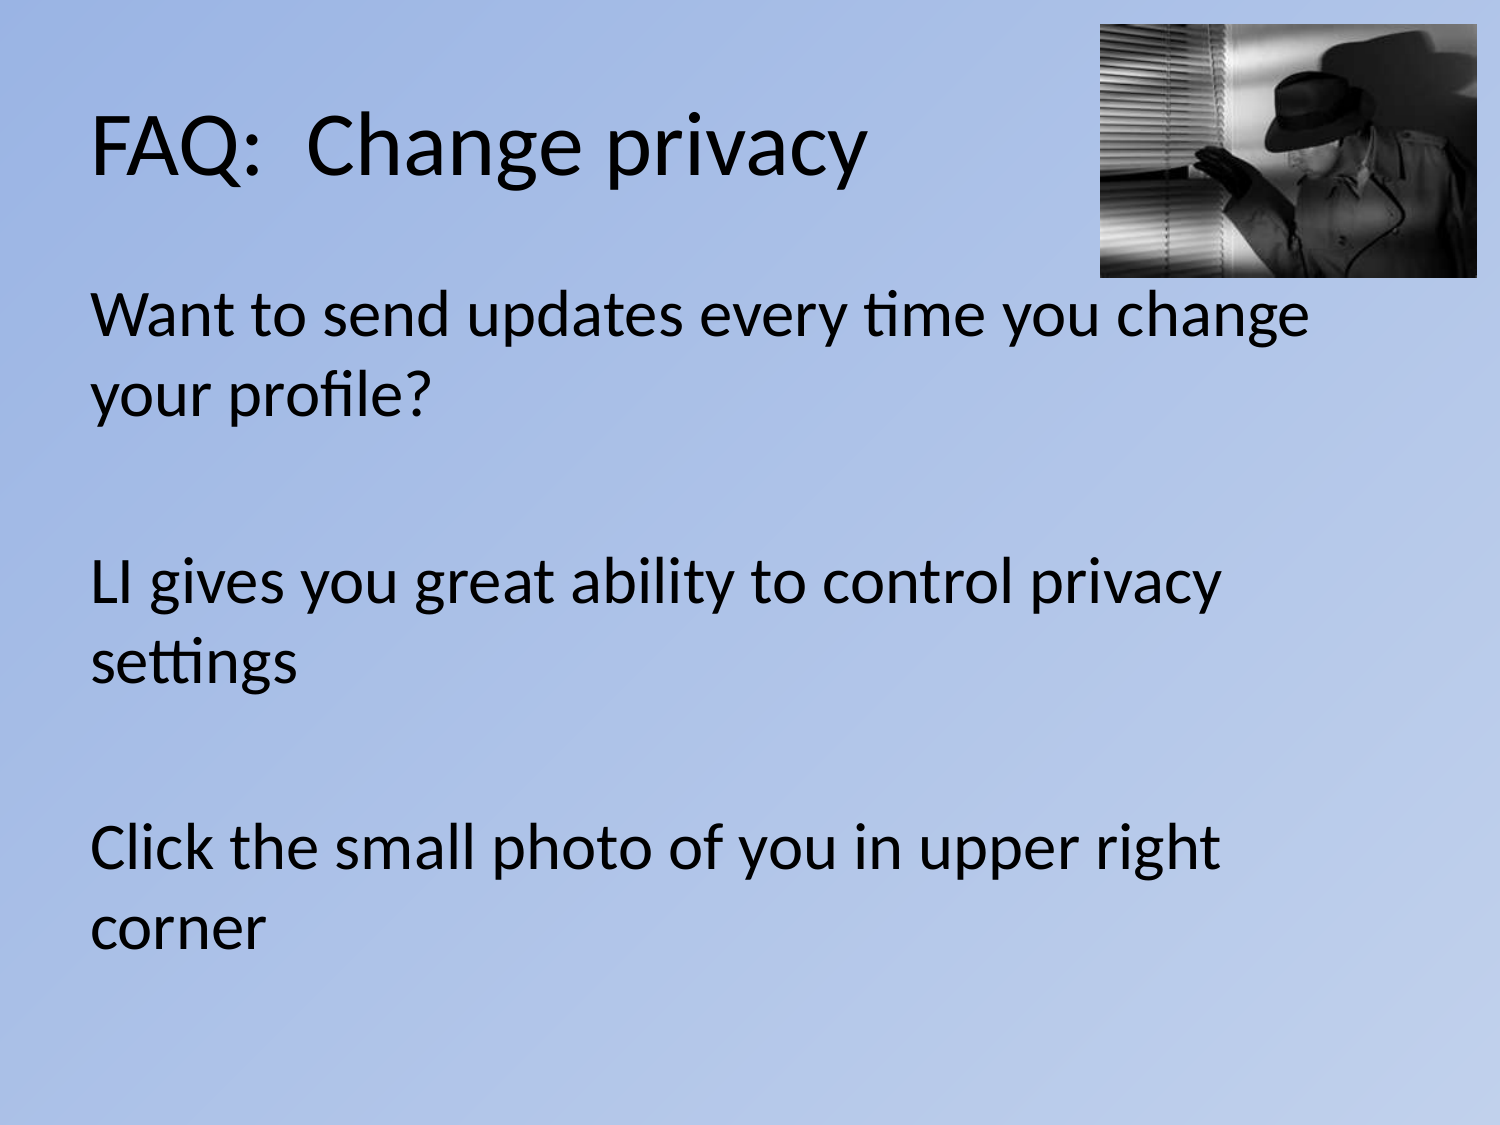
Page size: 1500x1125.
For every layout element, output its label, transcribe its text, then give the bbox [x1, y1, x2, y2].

picture [1099, 24, 1477, 278]
title FAQ: Change privacy [75, 45, 1094, 233]
list Want to send updates every time you change your profile? LI gives you great ability to control privacy settings Click the small photo of you in upper right corner [75, 262, 1425, 1005]
